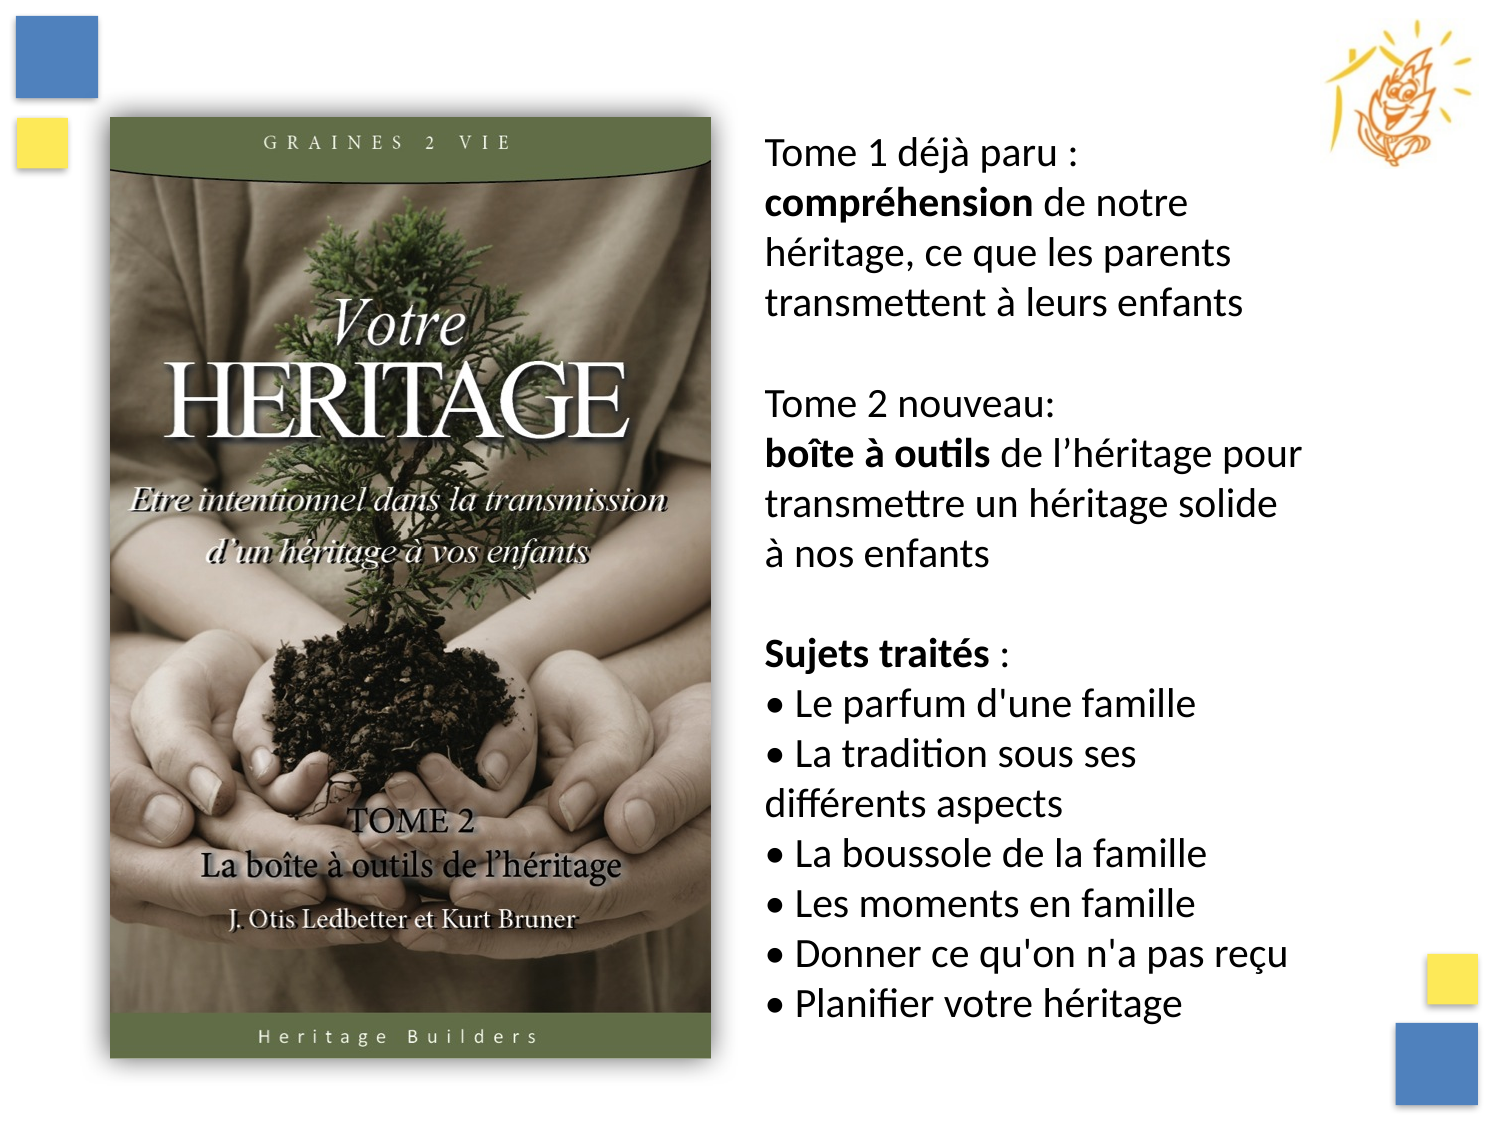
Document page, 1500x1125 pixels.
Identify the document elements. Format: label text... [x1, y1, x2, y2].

text_box [1427, 953, 1479, 1005]
picture [109, 117, 711, 1059]
text_box [15, 15, 99, 99]
text_box [16, 117, 69, 169]
text_box [1395, 1022, 1479, 1106]
text_box Tome 1 déjà paru : compréhension de notre héritage, ce que les parents transmettent à leurs enfants Tome 2 nouveau: boîte à outils de l’héritage pour transmettre un héritage solide à nos enfants Sujets traités : • Le parfum d'une famille • La tradition sous ses différents aspects • La boussole de la famille • Les moments en famille • Donner ce qu'on n'a pas reçu • Planifier votre héritage [749, 117, 1321, 1033]
picture [1319, 18, 1479, 169]
